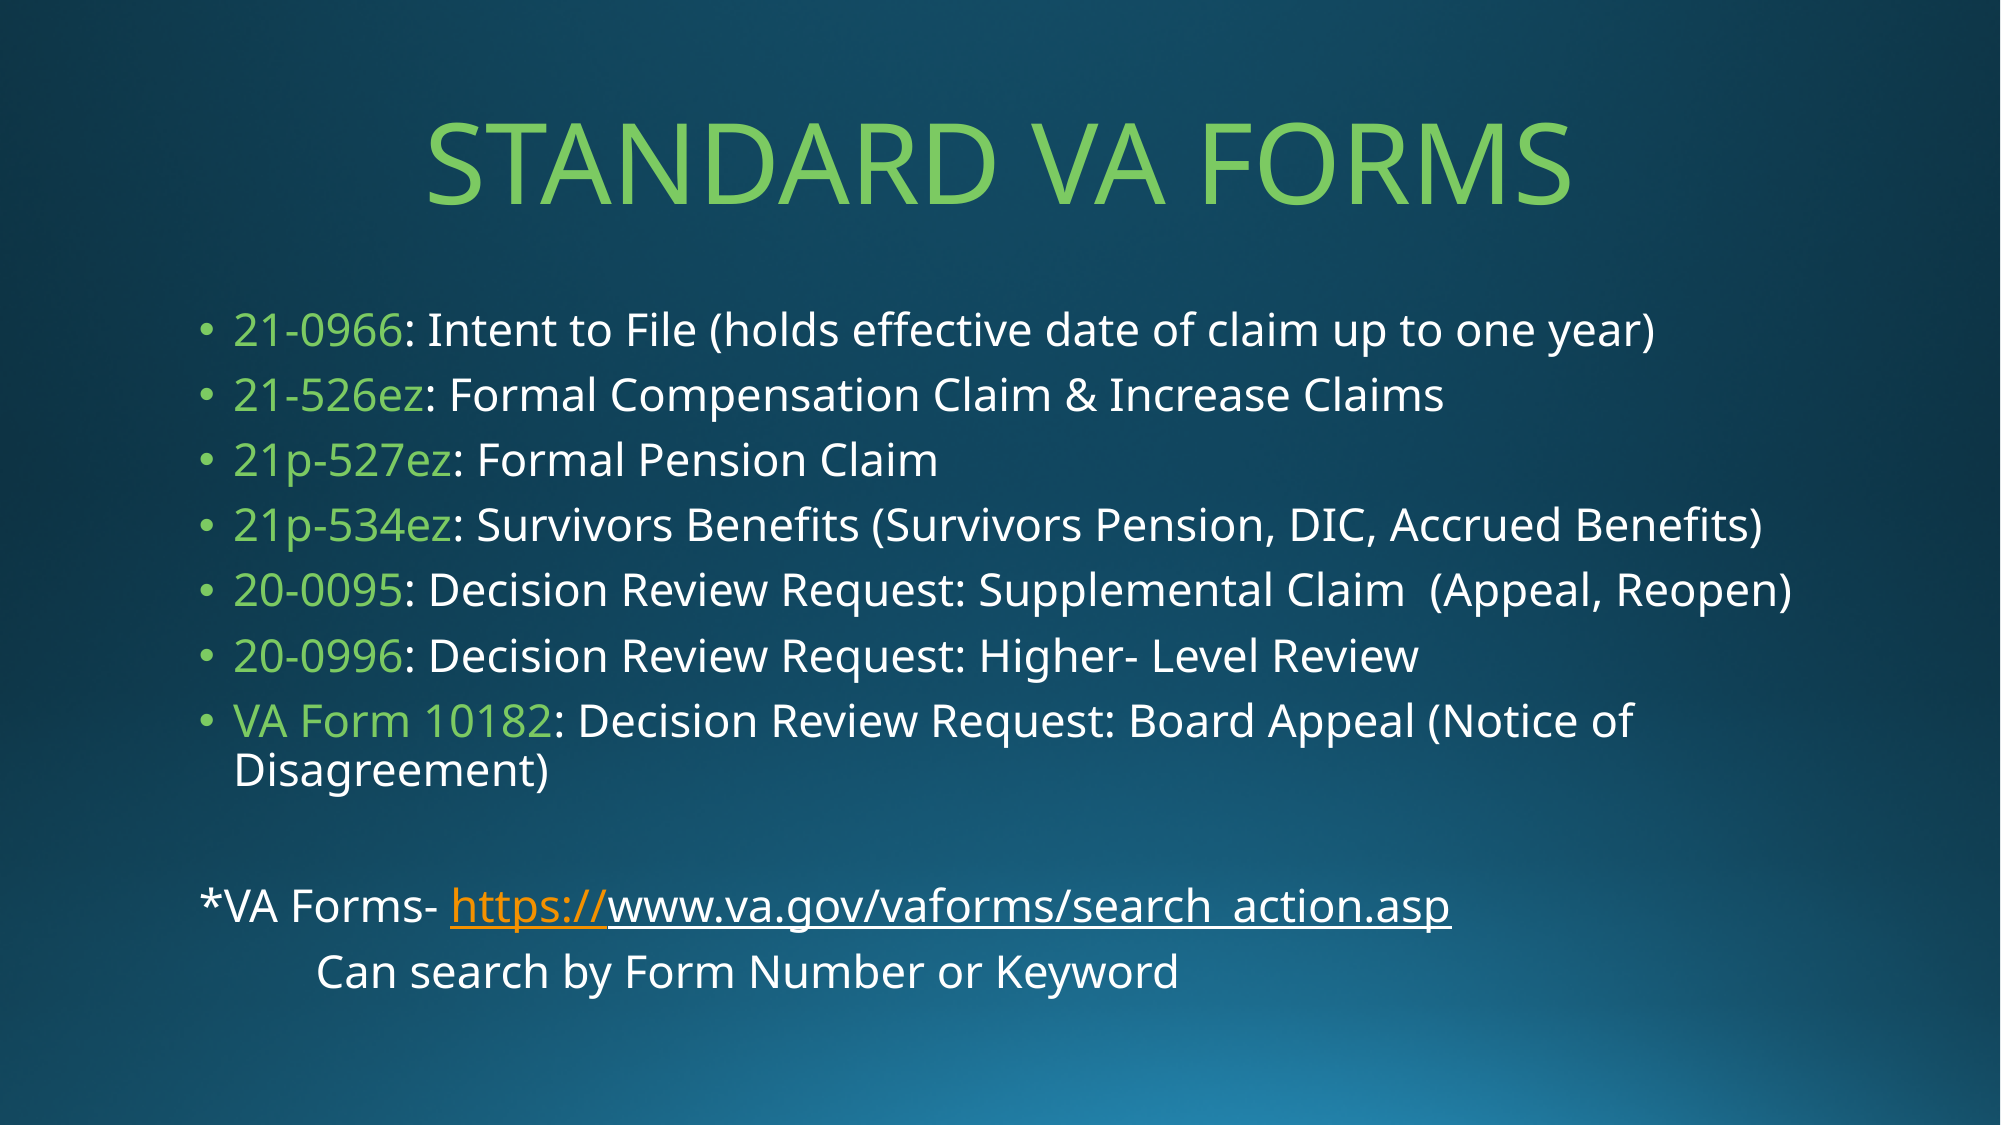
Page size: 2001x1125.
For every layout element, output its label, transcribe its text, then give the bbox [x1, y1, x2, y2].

list 21-0966: Intent to File (holds effective date of claim up to one year) 21-526ez: Formal Compensation Claim & Increase Claims 21p-527ez: Formal Pension Claim 21p-534ez: Survivors Benefits (Survivors Pension, DIC, Accrued Benefits) 20-0095: Decision Review Request: Supplemental Claim (Appeal, Reopen) 20-0996: Decision Review Request: Higher- Level Review VA Form 10182: Decision Review Request: Board Appeal (Notice of Disagreement) *VA Forms- https://www.va.gov/vaforms/search_action.asp Can search by Form Number or Keyword [183, 299, 1863, 1014]
picture [0, 0, 2001, 1125]
title STANDARD VA FORMS [137, 59, 1863, 278]
